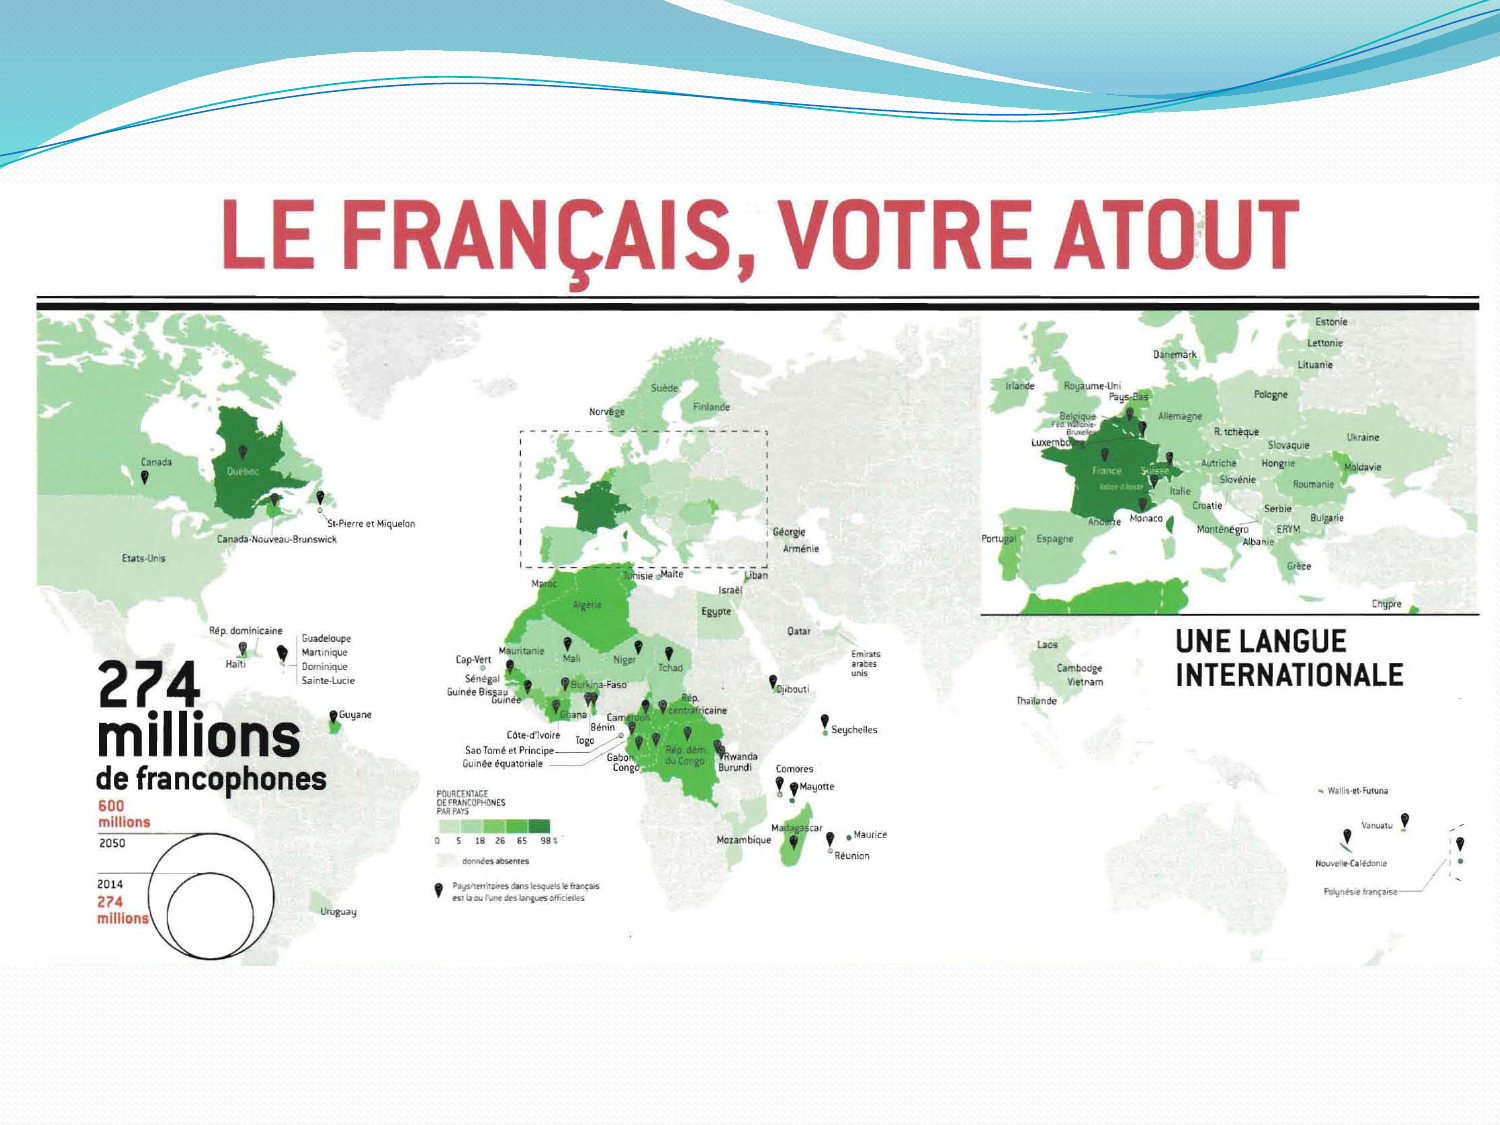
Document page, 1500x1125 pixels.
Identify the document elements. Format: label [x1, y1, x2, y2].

list [0, 184, 1494, 967]
